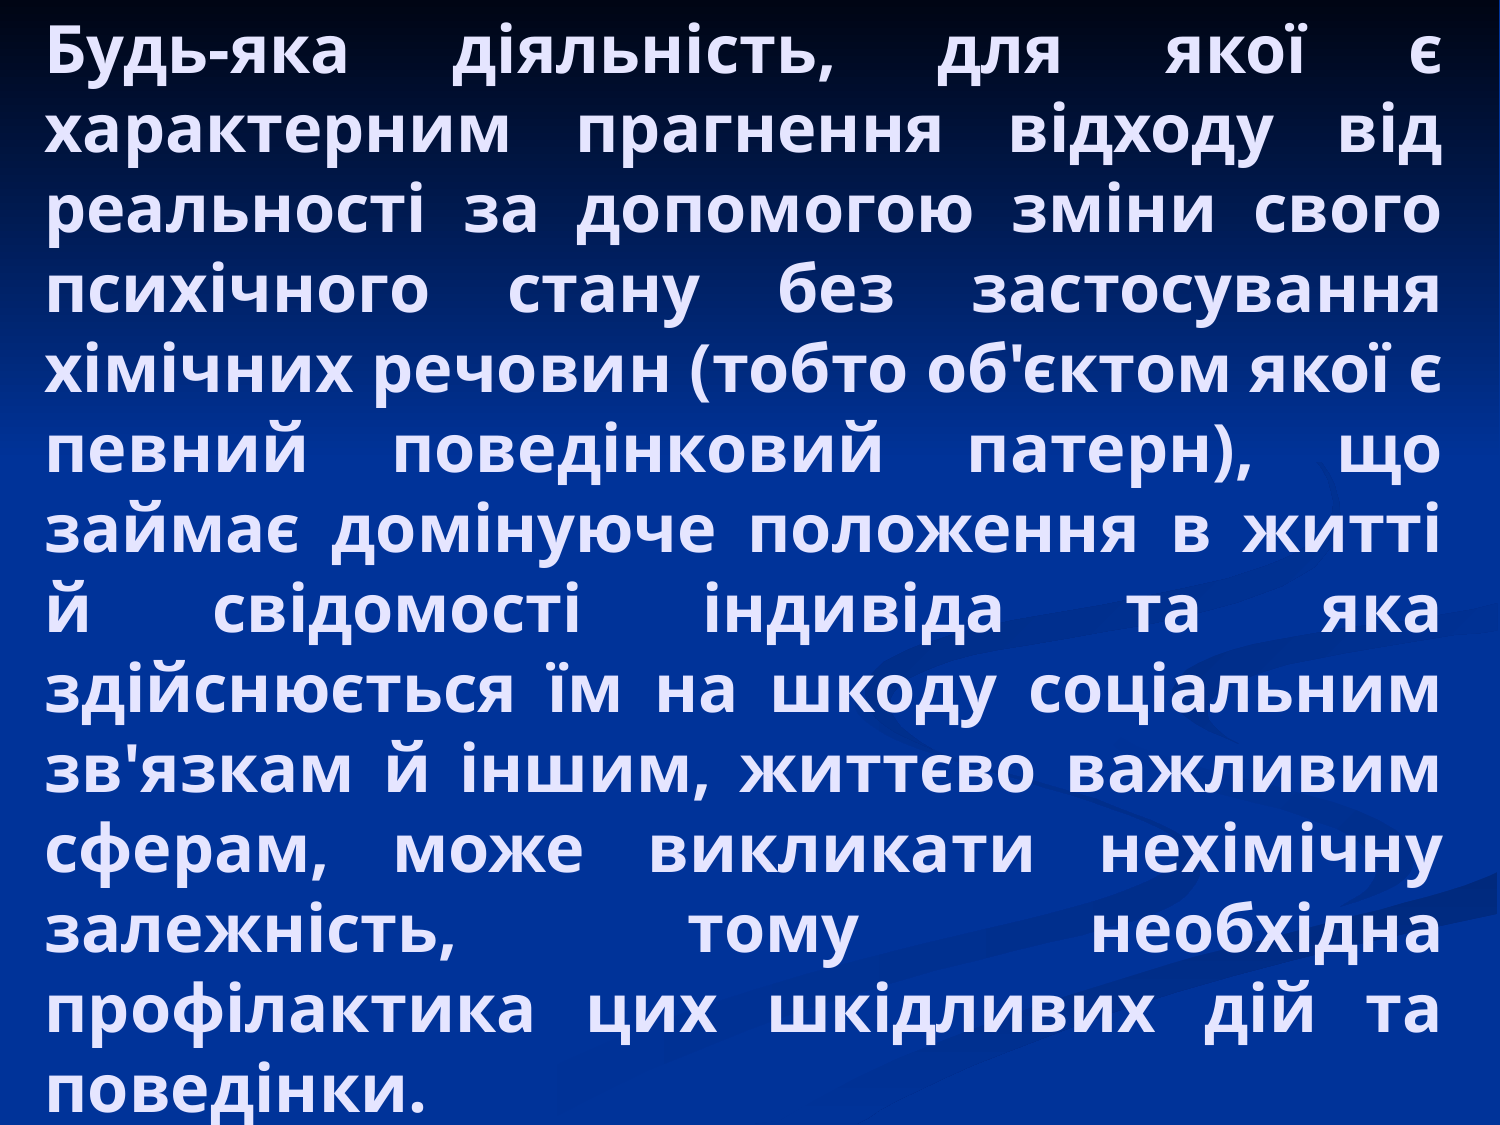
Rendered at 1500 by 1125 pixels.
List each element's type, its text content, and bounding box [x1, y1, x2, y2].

title Будь-яка діяльність, для якої є характерним прагнення відходу від реальності за допомогою зміни свого психічного стану без застосування хімічних речовин (тобто об'єктом якої є певний поведінковий патерн), що займає домінуюче положення в житті й свідомості індивіда та яка здійснюється їм на шкоду соціальним зв'язкам й іншим, життєво важливим сферам, може викликати нехімічну залежність, тому необхідна профілактика цих шкідливих дій та поведінки. [29, 42, 1459, 1090]
